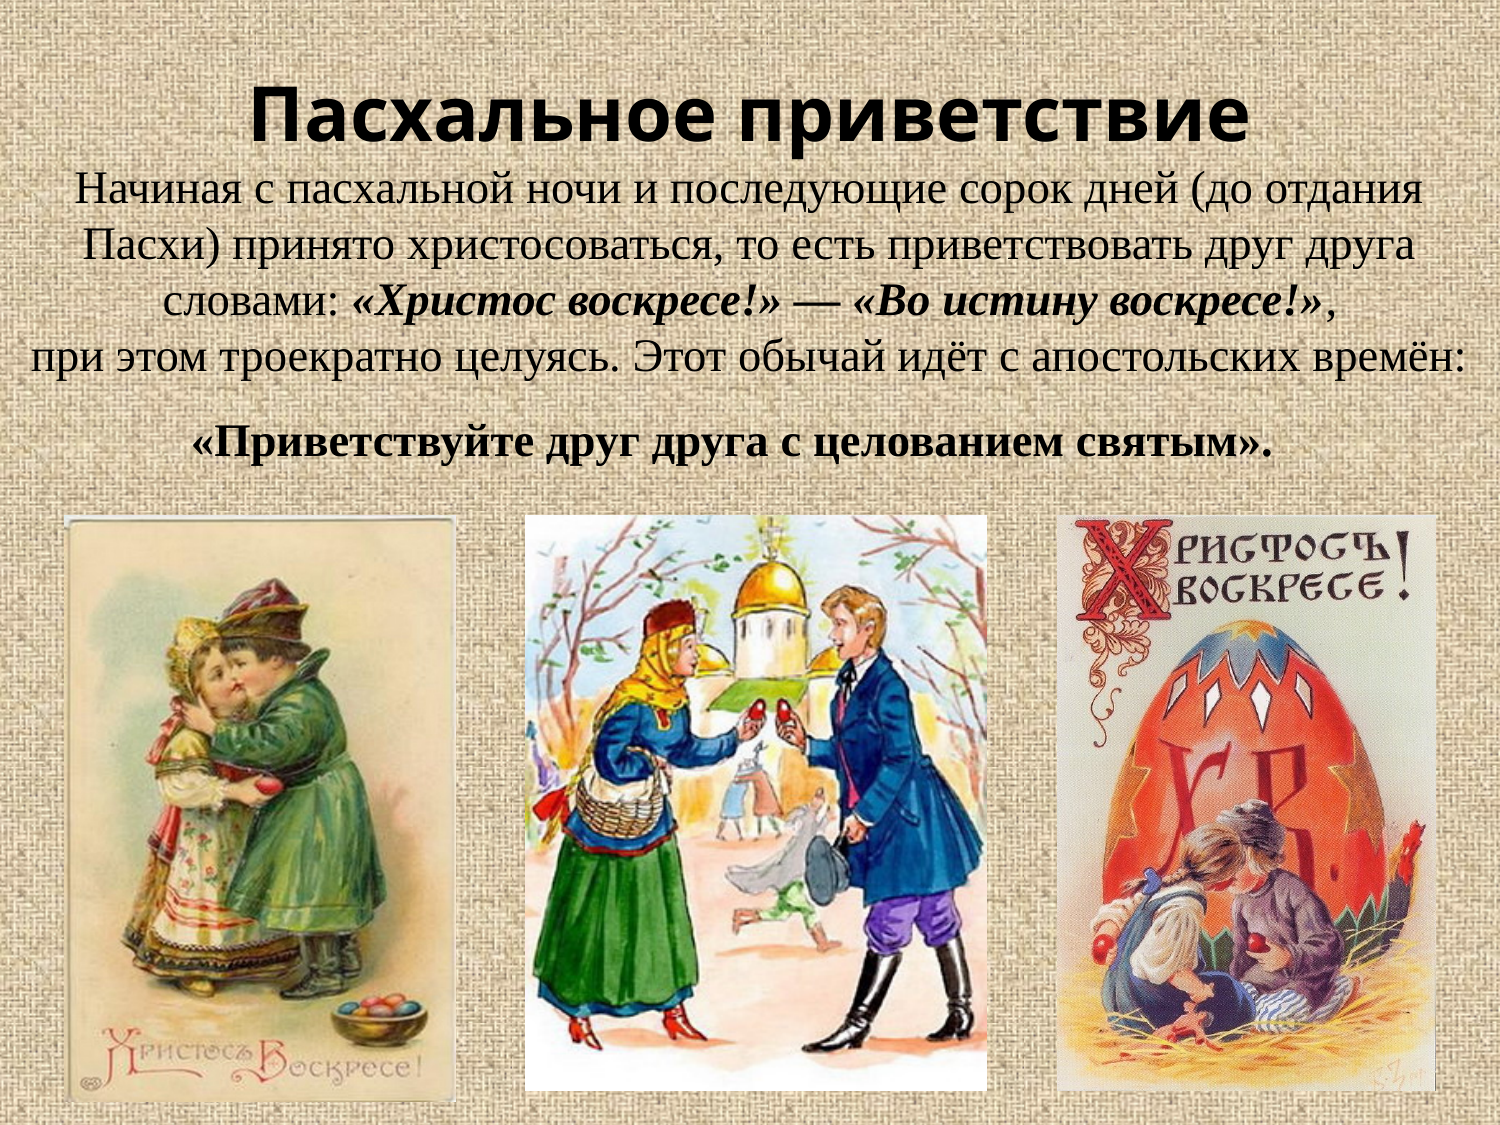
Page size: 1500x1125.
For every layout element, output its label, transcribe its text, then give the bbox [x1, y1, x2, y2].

picture [1056, 514, 1436, 1091]
picture [525, 514, 987, 1092]
picture [64, 514, 456, 1102]
title Пасхальное приветствие Начиная с пасхальной ночи и последующие сорок дней (до отдания Пасхи) принято христосоваться, то есть приветствовать друг друга словами: «Христос воскресе!» — «Во истину воскресе!», при этом троекратно целуясь. Этот обычай идёт с апостольских времён: «Приветствуйте друг друга с целованием святым». [0, 30, 1500, 598]
